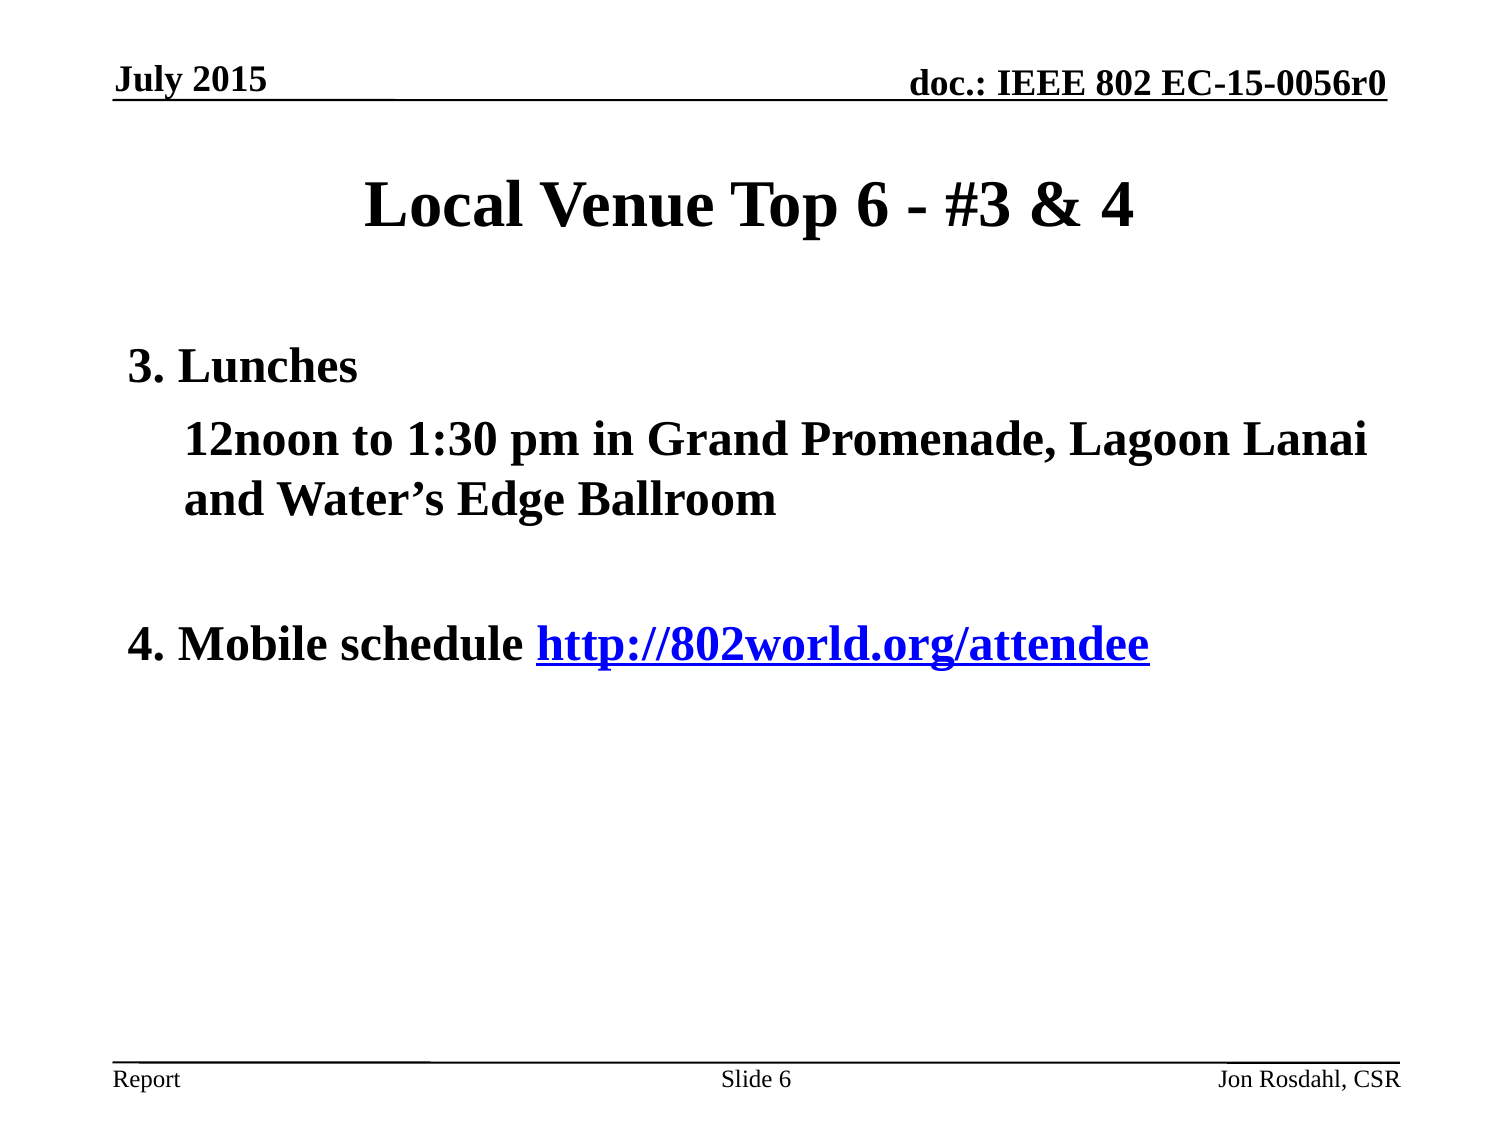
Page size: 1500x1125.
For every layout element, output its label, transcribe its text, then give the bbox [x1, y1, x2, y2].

slide_number Slide 6 [712, 1061, 800, 1123]
footer Jon Rosdahl, CSR [878, 1061, 1402, 1093]
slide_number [114, 54, 423, 100]
list 3. Lunches 12noon to 1:30 pm in Grand Promenade, Lagoon Lanai and Water’s Edge Ballroom 4. Mobile schedule http://802world.org/attendee [112, 324, 1388, 1000]
title Local Venue Top 6 - #3 & 4 [112, 112, 1388, 288]
